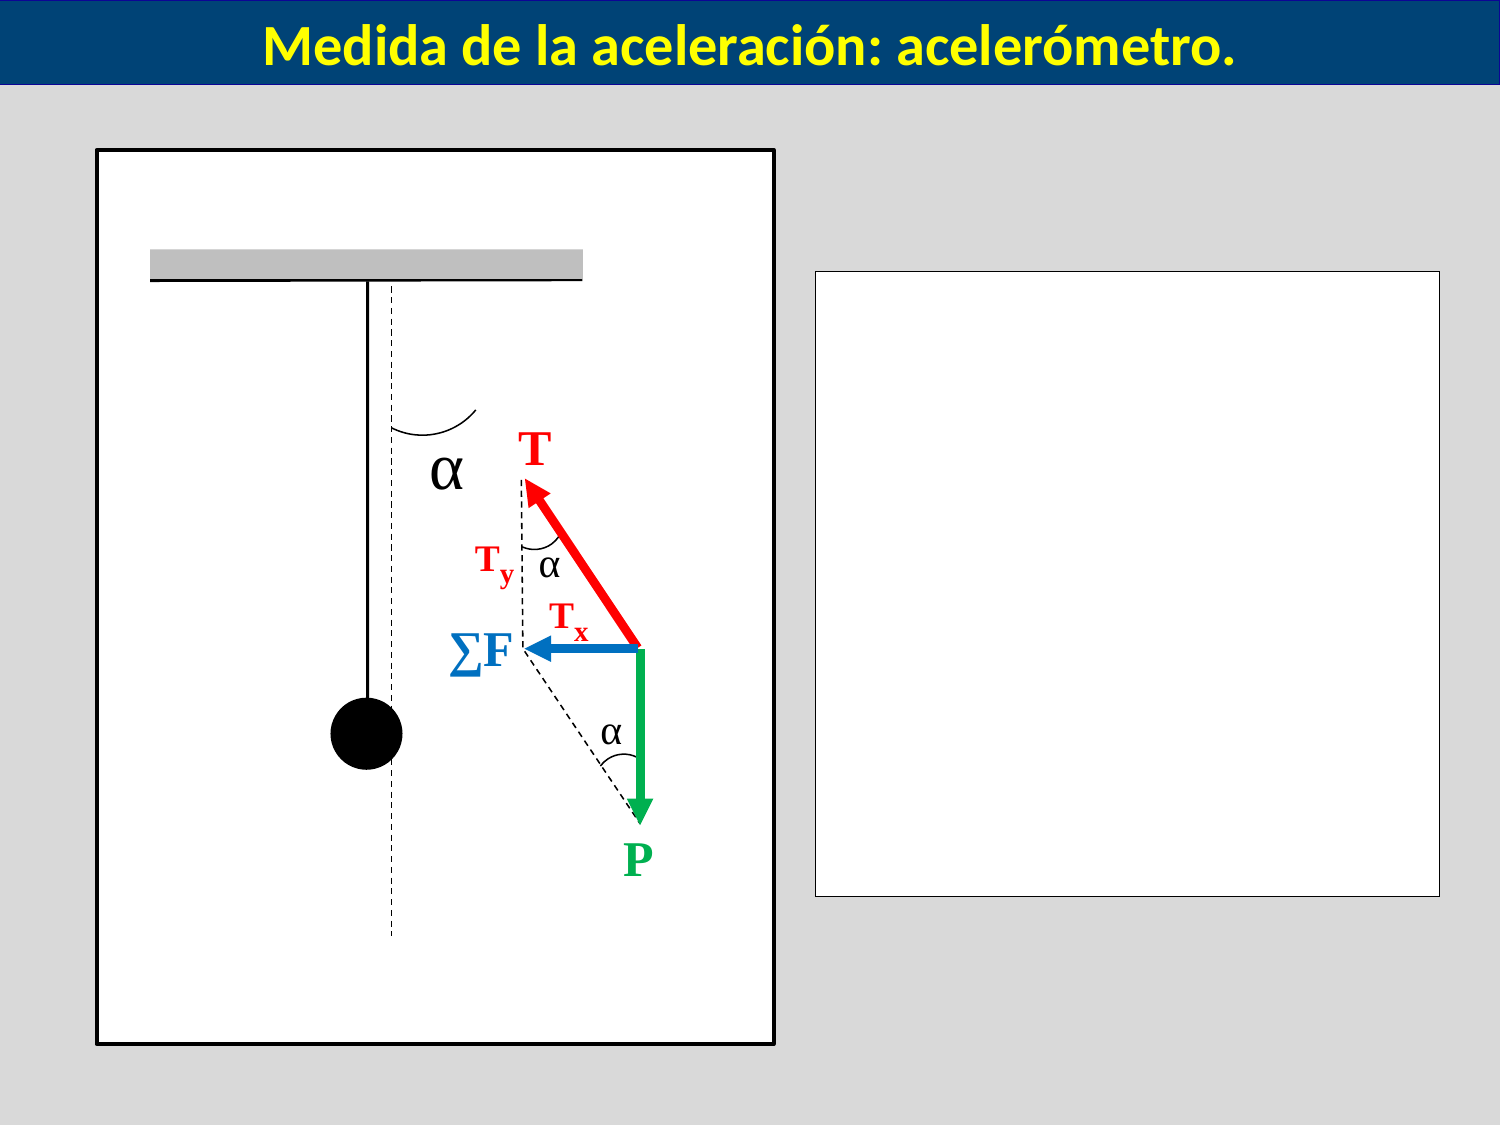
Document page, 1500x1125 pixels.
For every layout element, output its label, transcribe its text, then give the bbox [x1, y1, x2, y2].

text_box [814, 271, 1441, 897]
text_box Medida de la aceleración: acelerómetro. [437, 0, 1500, 85]
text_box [433, 608, 638, 686]
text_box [300, 288, 349, 770]
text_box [149, 249, 584, 280]
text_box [353, 286, 555, 937]
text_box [503, 407, 638, 608]
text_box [585, 695, 602, 813]
text_box [95, 148, 776, 1046]
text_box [608, 649, 717, 896]
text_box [300, 0, 433, 247]
text_box [559, 694, 582, 736]
text_box Medida de la aceleración: acelerómetro. [0, 0, 295, 85]
